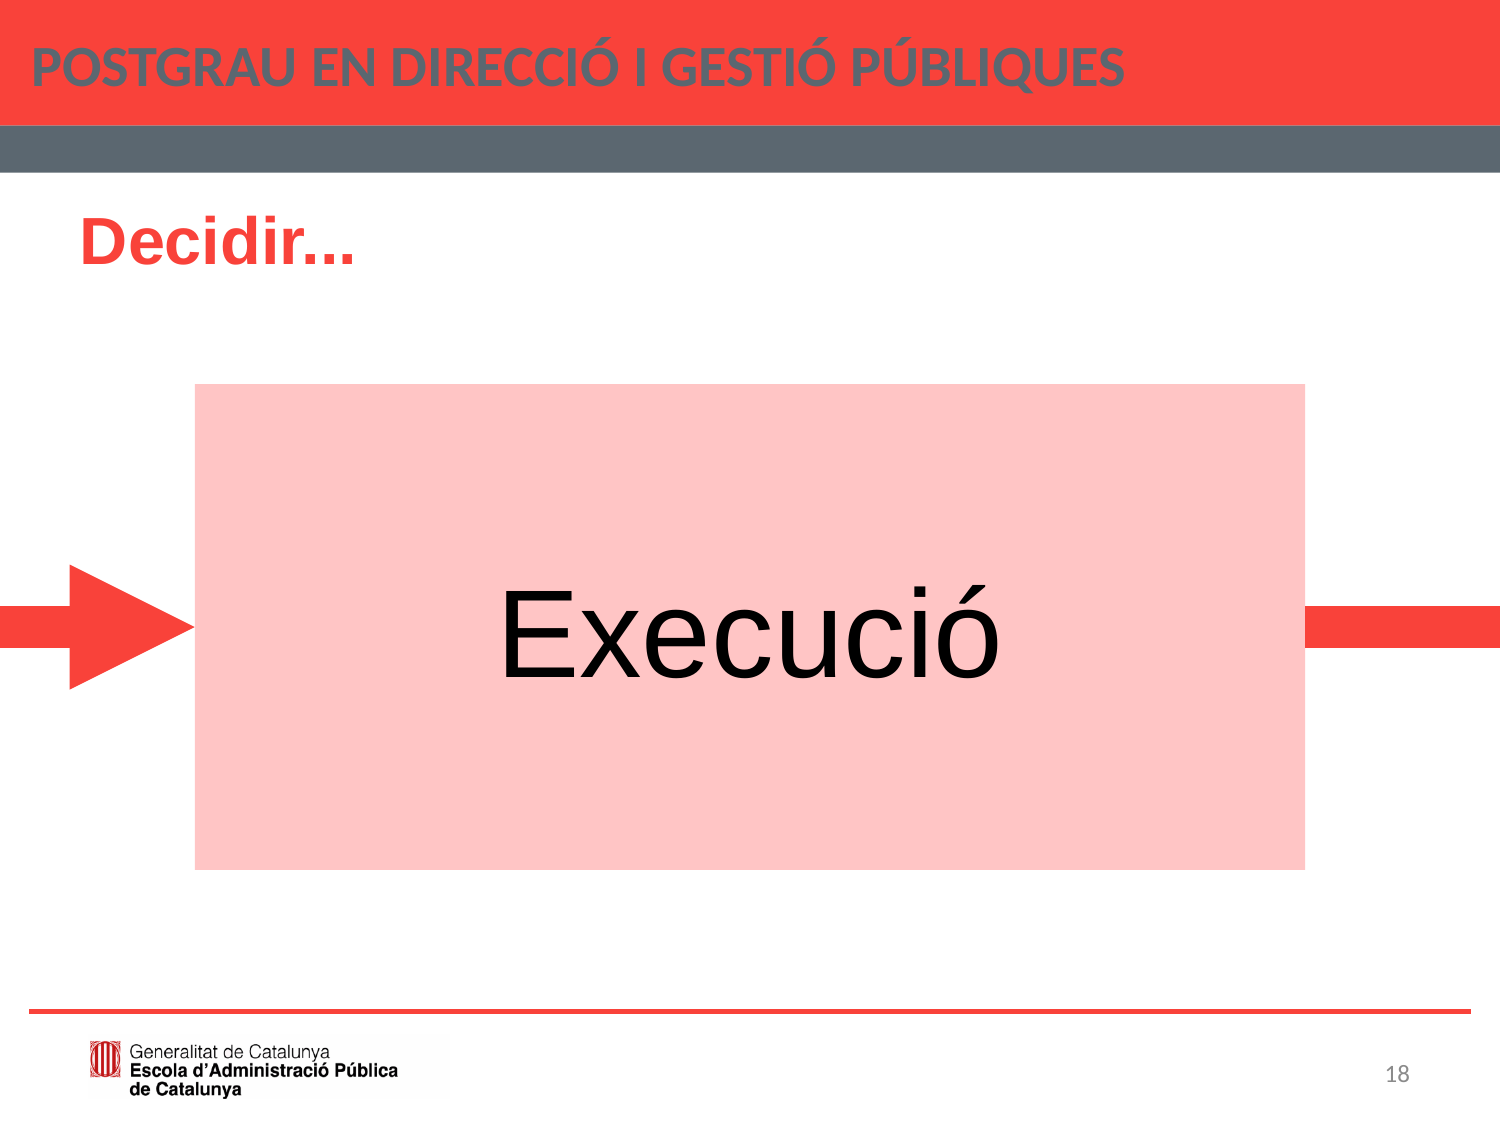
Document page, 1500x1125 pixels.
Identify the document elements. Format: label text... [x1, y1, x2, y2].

text_box [0, 127, 1500, 175]
title Decidir... [64, 196, 1388, 279]
slide_number 18 [1074, 1042, 1425, 1103]
picture [88, 1034, 450, 1099]
text_box POSTGRAU EN DIRECCIÓ I GESTIÓ PÚBLIQUES [0, 0, 1500, 127]
text_box Execució [193, 382, 1307, 872]
